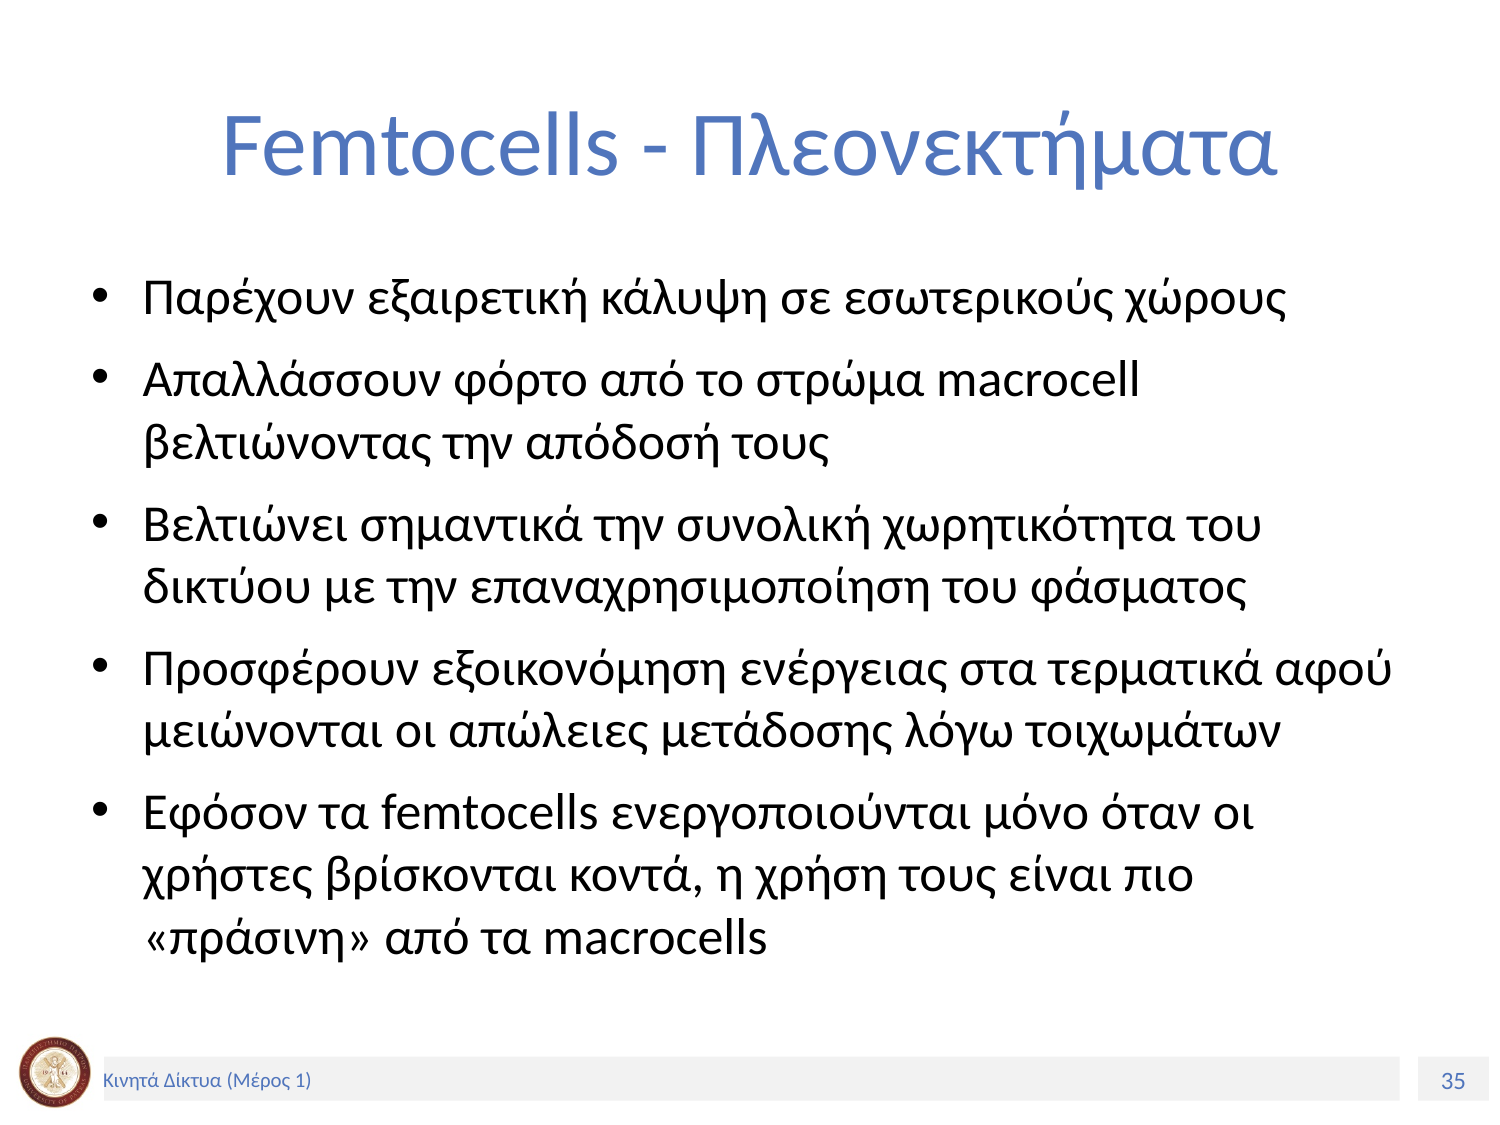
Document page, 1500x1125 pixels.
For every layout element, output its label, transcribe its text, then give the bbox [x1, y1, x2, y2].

title Femtocells - Πλεονεκτήματα [75, 45, 1425, 233]
picture [5, 1023, 104, 1121]
list Παρέχουν εξαιρετική κάλυψη σε εσωτερικούς χώρους Απαλλάσσουν φόρτο από το στρώμα macrocell βελτιώνοντας την απόδοσή τους Βελτιώνει σημαντικά την συνολική χωρητικότητα του δικτύου με την επαναχρησιμοποίηση του φάσματος Προσφέρουν εξοικονόμηση ενέργειας στα τερματικά αφού μειώνονται οι απώλειες μετάδοσης λόγω τοιχωμάτων Εφόσον τα femtocells ενεργοποιούνται μόνο όταν οι χρήστες βρίσκονται κοντά, η χρήση τους είναι πιο «πράσινη» από τα macrocells [76, 255, 1427, 998]
